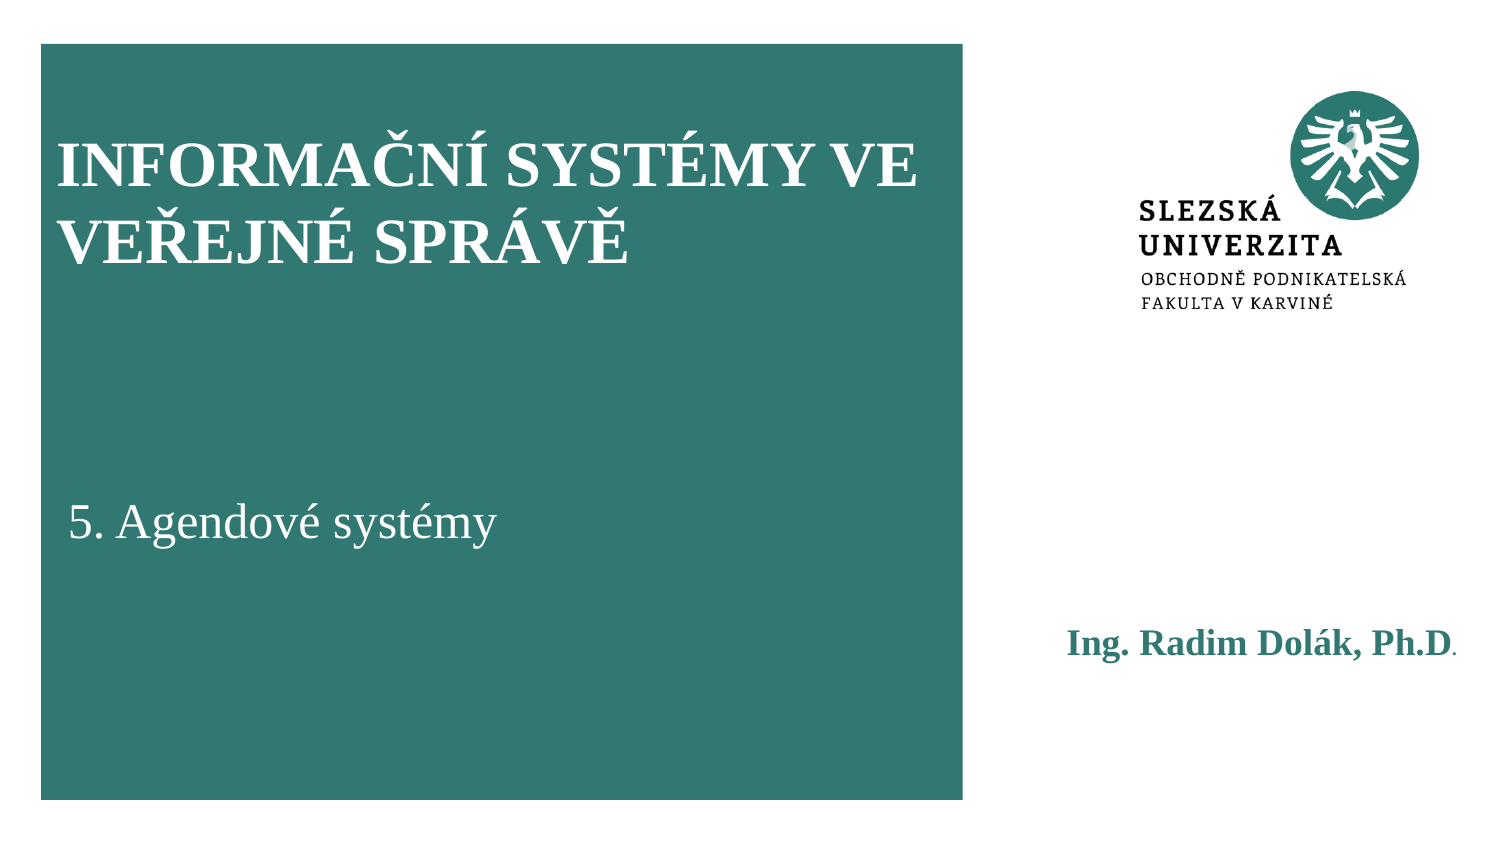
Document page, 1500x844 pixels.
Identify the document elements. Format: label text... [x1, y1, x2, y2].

text_box Ing. Radim Dolák, Ph.D. [1021, 610, 1472, 800]
text_box [39, 42, 965, 802]
subtitle 5. Agendové systémy [53, 480, 963, 753]
picture [1139, 90, 1419, 309]
title INFORMAČNÍ SYSTÉMY VE VEŘEJNÉ SPRÁVĚ [41, 114, 963, 470]
